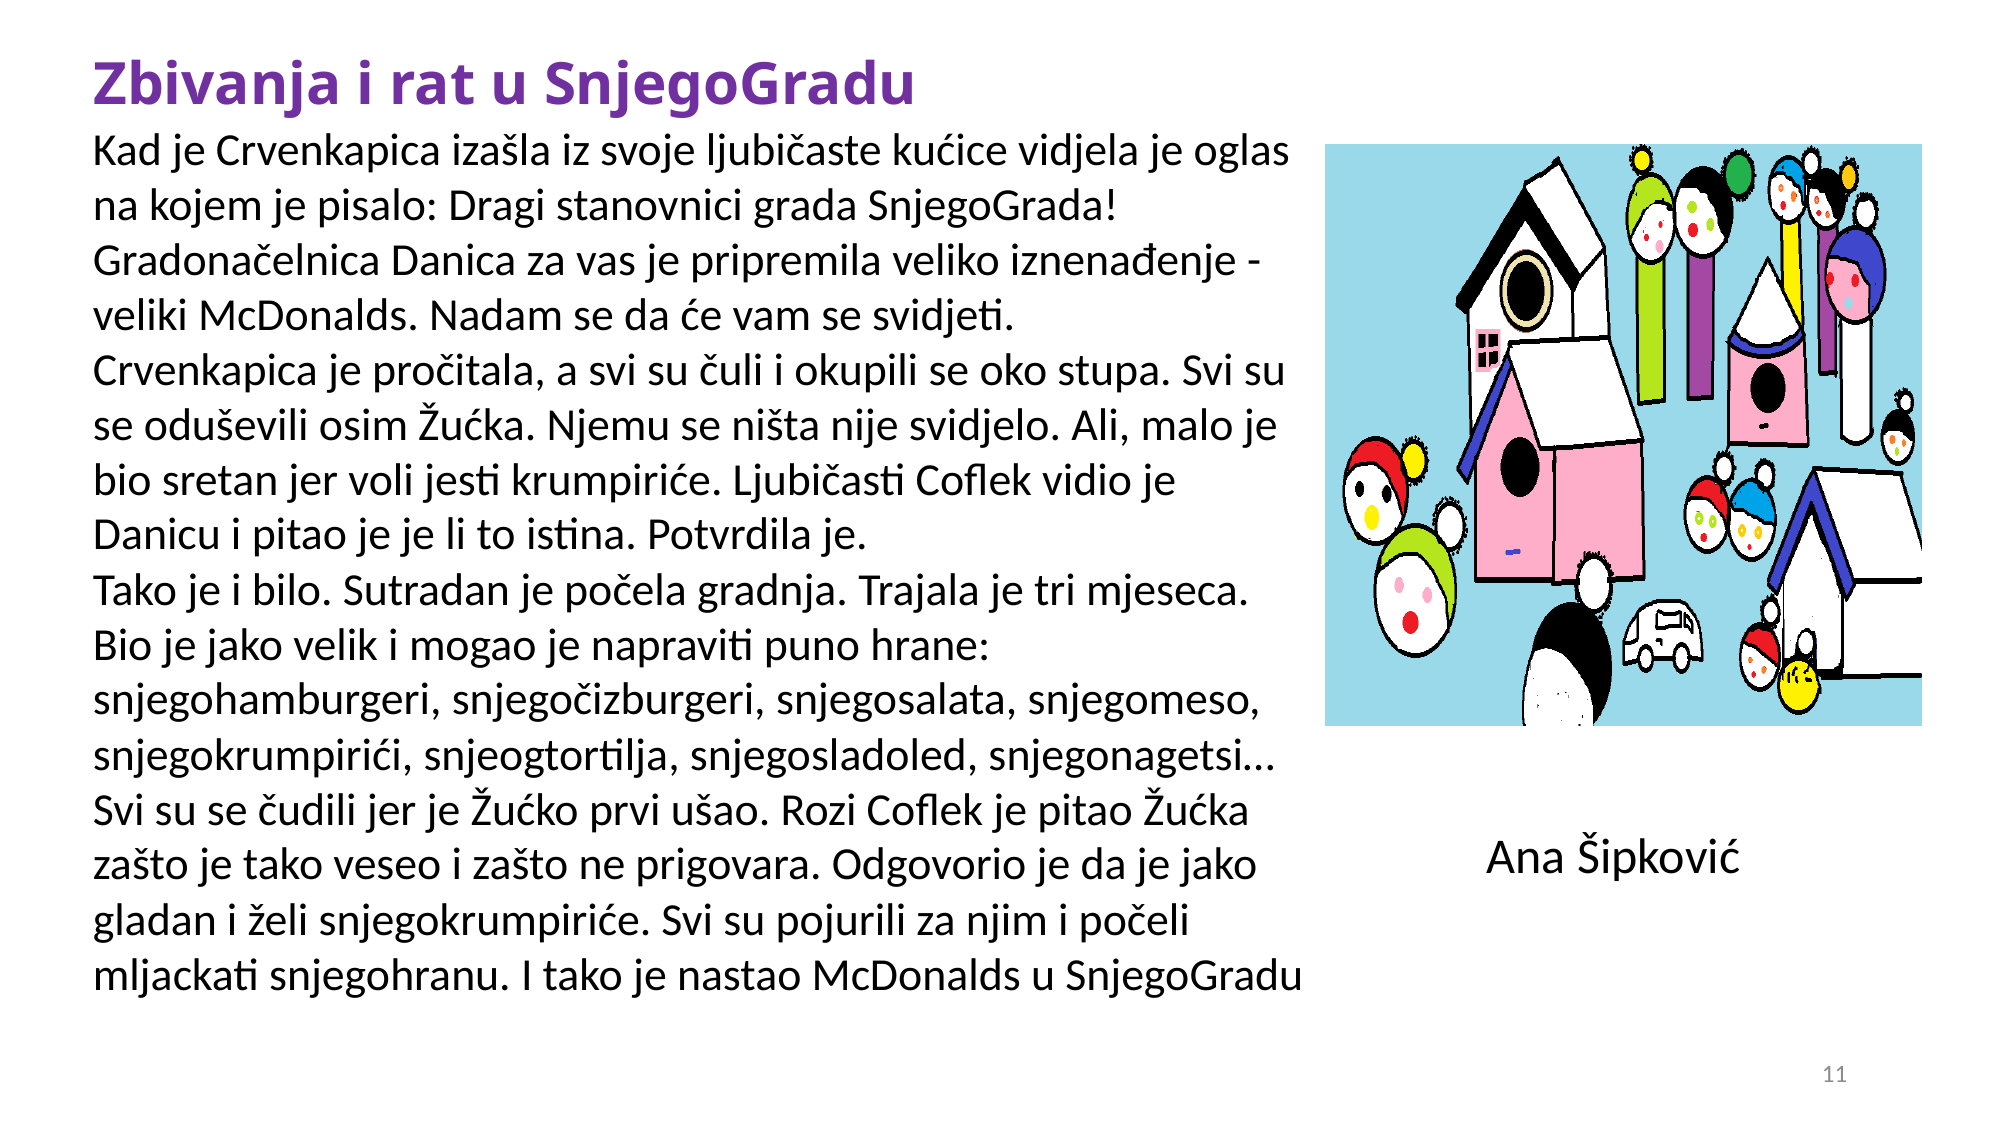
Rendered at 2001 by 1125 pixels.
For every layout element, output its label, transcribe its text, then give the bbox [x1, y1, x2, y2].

title Zbivanja i rat u SnjegoGradu [78, 59, 1729, 113]
slide_number 11 [1412, 1042, 1863, 1103]
list Ana Šipković [1471, 822, 1922, 965]
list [1325, 144, 1922, 727]
text_box Kad je Crvenkapica izašla iz svoje ljubičaste kućice vidjela je oglas na kojem je pisalo: Dragi stanovnici grada SnjegoGrada! Gradonačelnica Danica za vas je pripremila veliko iznenađenje - veliki McDonalds. Nadam se da će vam se svidjeti. Crvenkapica je pročitala, a svi su čuli i okupili se oko stupa. Svi su se oduševili osim Žućka. Njemu se ništa nije svidjelo. Ali, malo je bio sretan jer voli jesti krumpiriće. Ljubičasti Coflek vidio je Danicu i pitao je je li to istina. Potvrdila je. Tako je i bilo. Sutradan je počela gradnja. Trajala je tri mjeseca. Bio je jako velik i mogao je napraviti puno hrane: snjegohamburgeri, snjegočizburgeri, snjegosalata, snjegomeso, snjegokrumpirići, snjeogtortilja, snjegosladoled, snjegonagetsi… Svi su se čudili jer je Žućko prvi ušao. Rozi Coflek je pitao Žućka zašto je tako veseo i zašto ne prigovara. Odgovorio je da je jako gladan i želi snjegokrumpiriće. Svi su pojurili za njim i počeli mljackati snjegohranu. I tako je nastao McDonalds u SnjegoGradu [78, 112, 1326, 1007]
